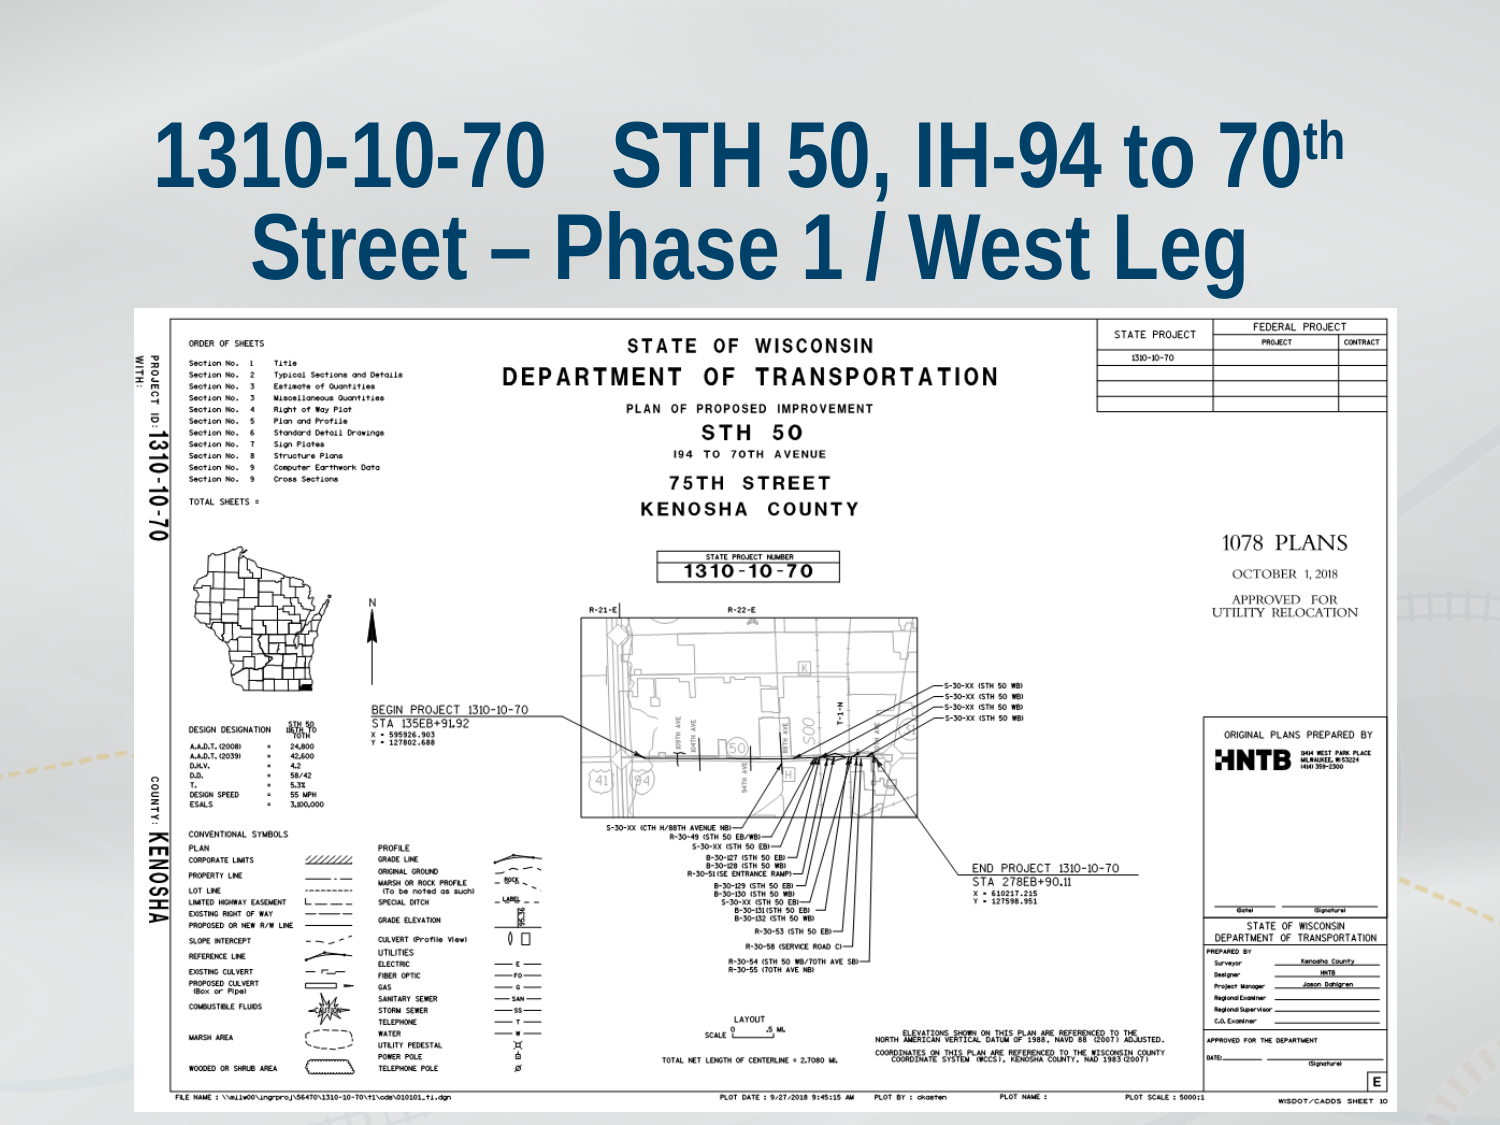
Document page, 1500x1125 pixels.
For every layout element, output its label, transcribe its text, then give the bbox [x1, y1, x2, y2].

picture [0, 0, 1500, 1125]
title 1310-10-70 STH 50, IH-94 to 70th Street – Phase 1 / West Leg [103, 97, 1397, 315]
